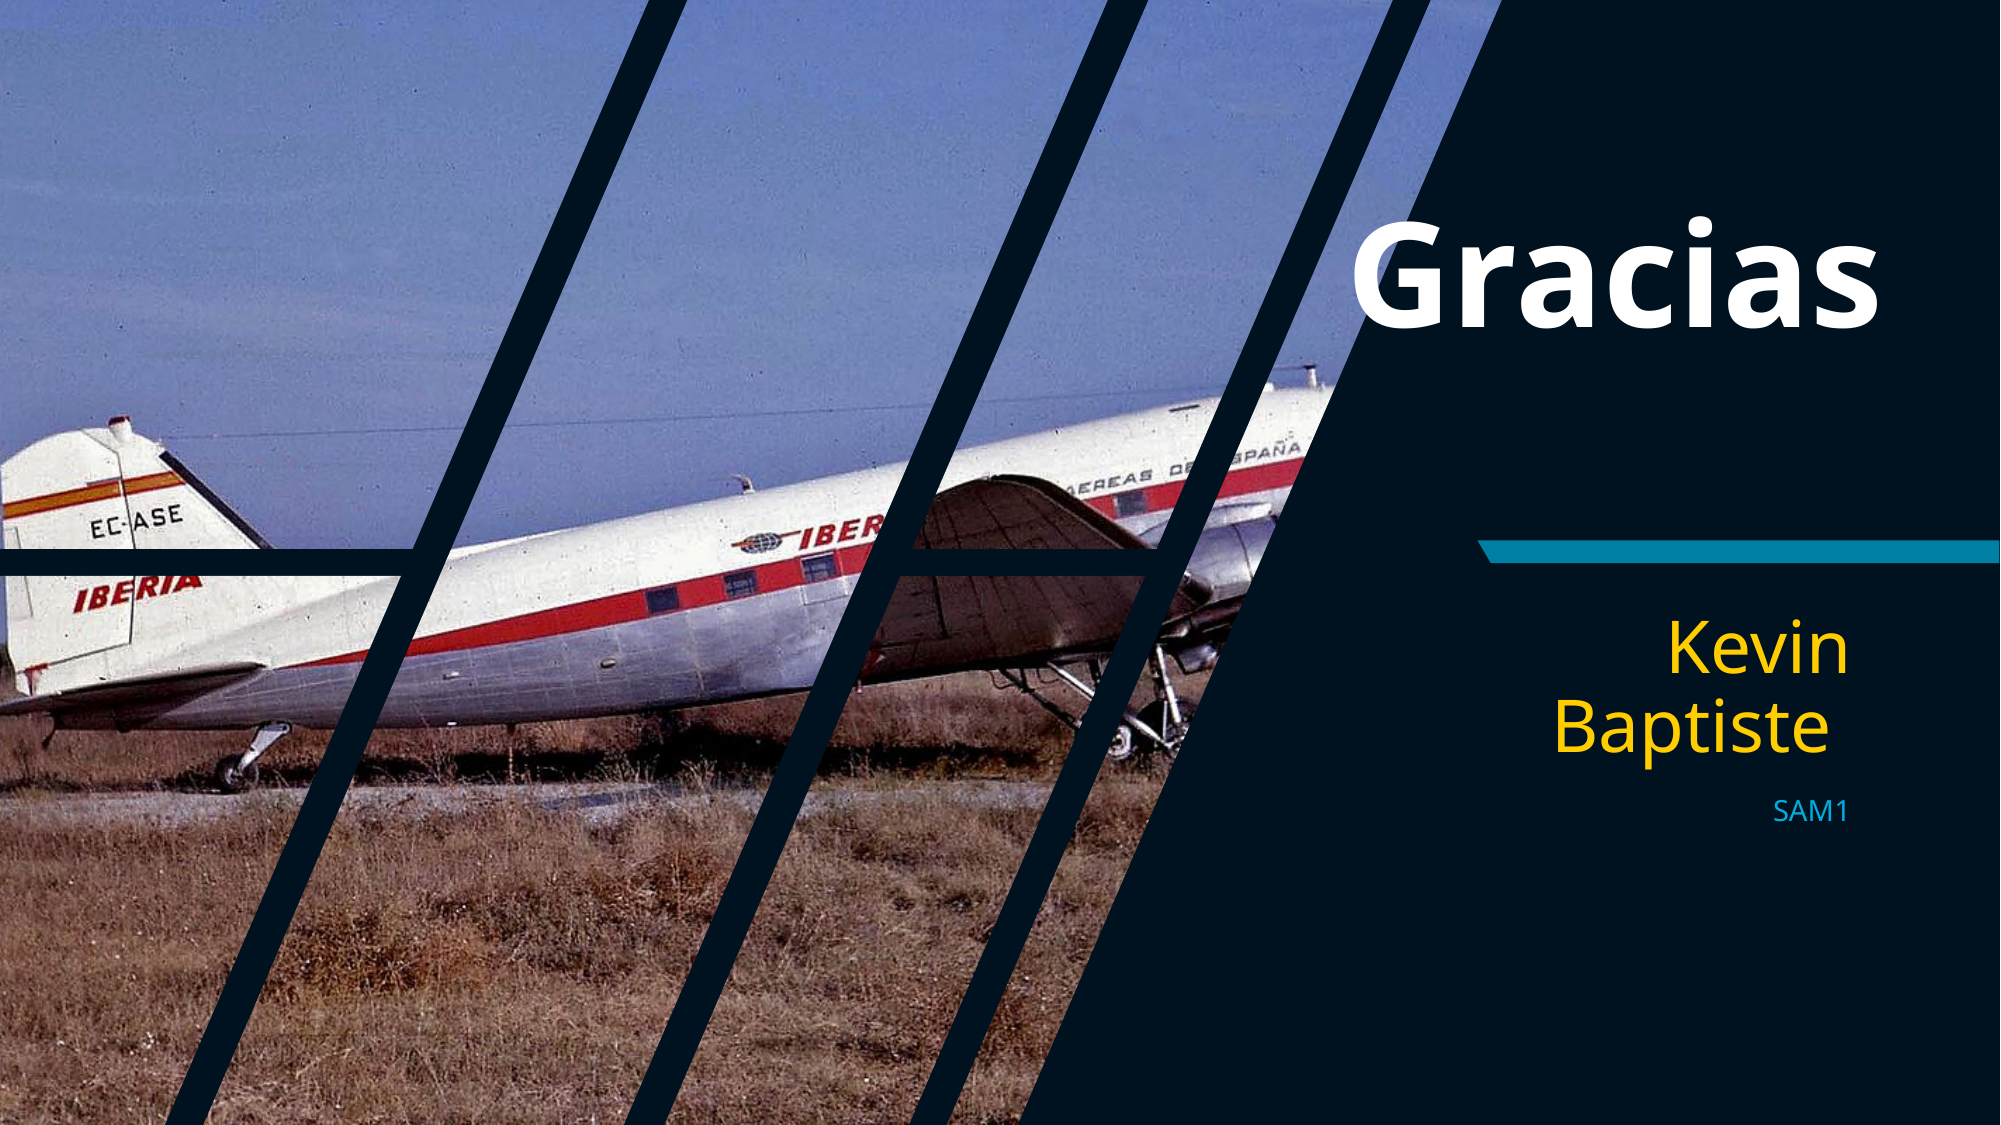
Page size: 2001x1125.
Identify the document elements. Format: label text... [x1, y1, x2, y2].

picture [0, 0, 1502, 1125]
list SAM1 [1502, 788, 1867, 836]
title Gracias [1502, 180, 1937, 555]
list Kevin Baptiste [1502, 602, 1867, 784]
